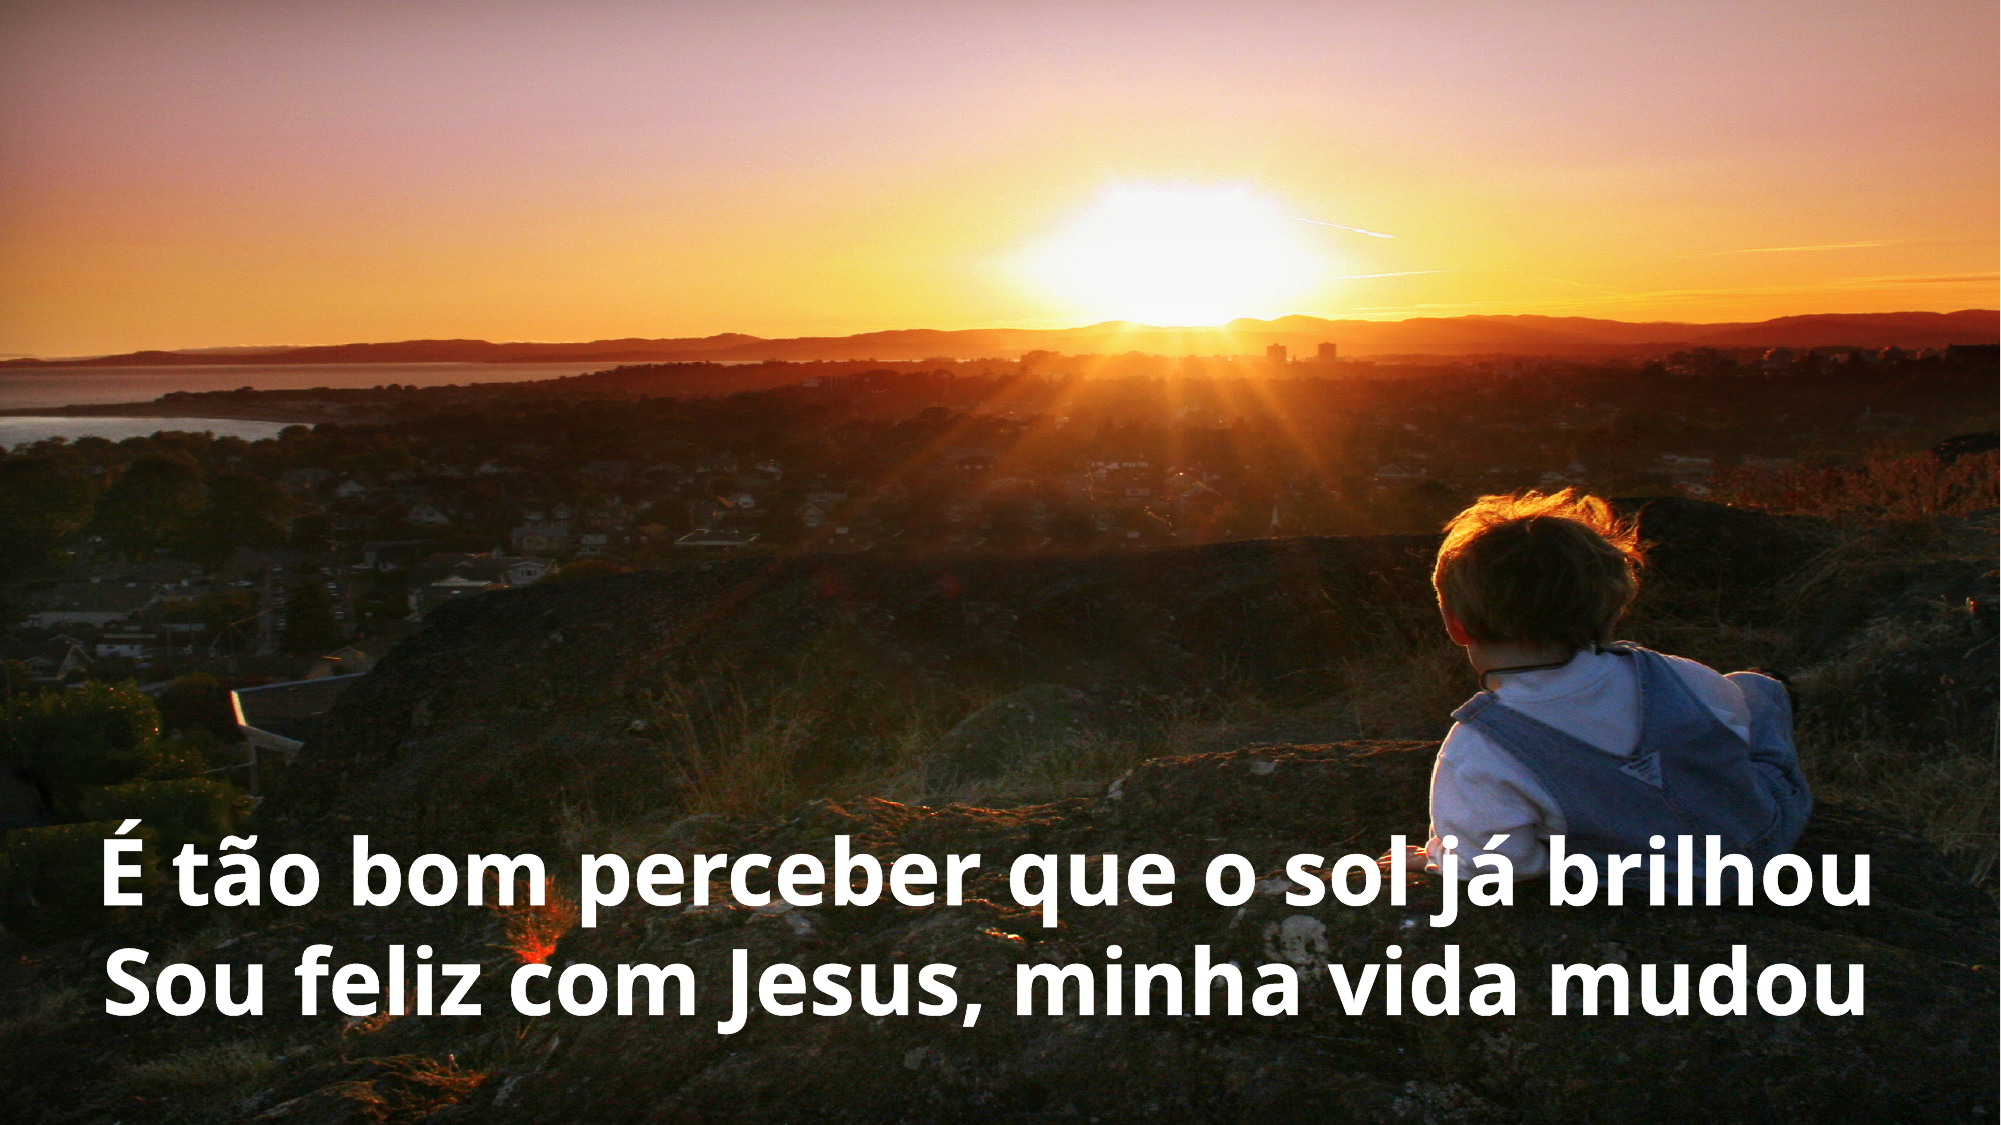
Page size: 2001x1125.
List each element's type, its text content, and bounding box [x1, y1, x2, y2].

text_box É tão bom perceber que o sol já brilhou Sou feliz com Jesus, minha vida mudou [71, 805, 1903, 1041]
picture [0, 0, 2001, 1125]
